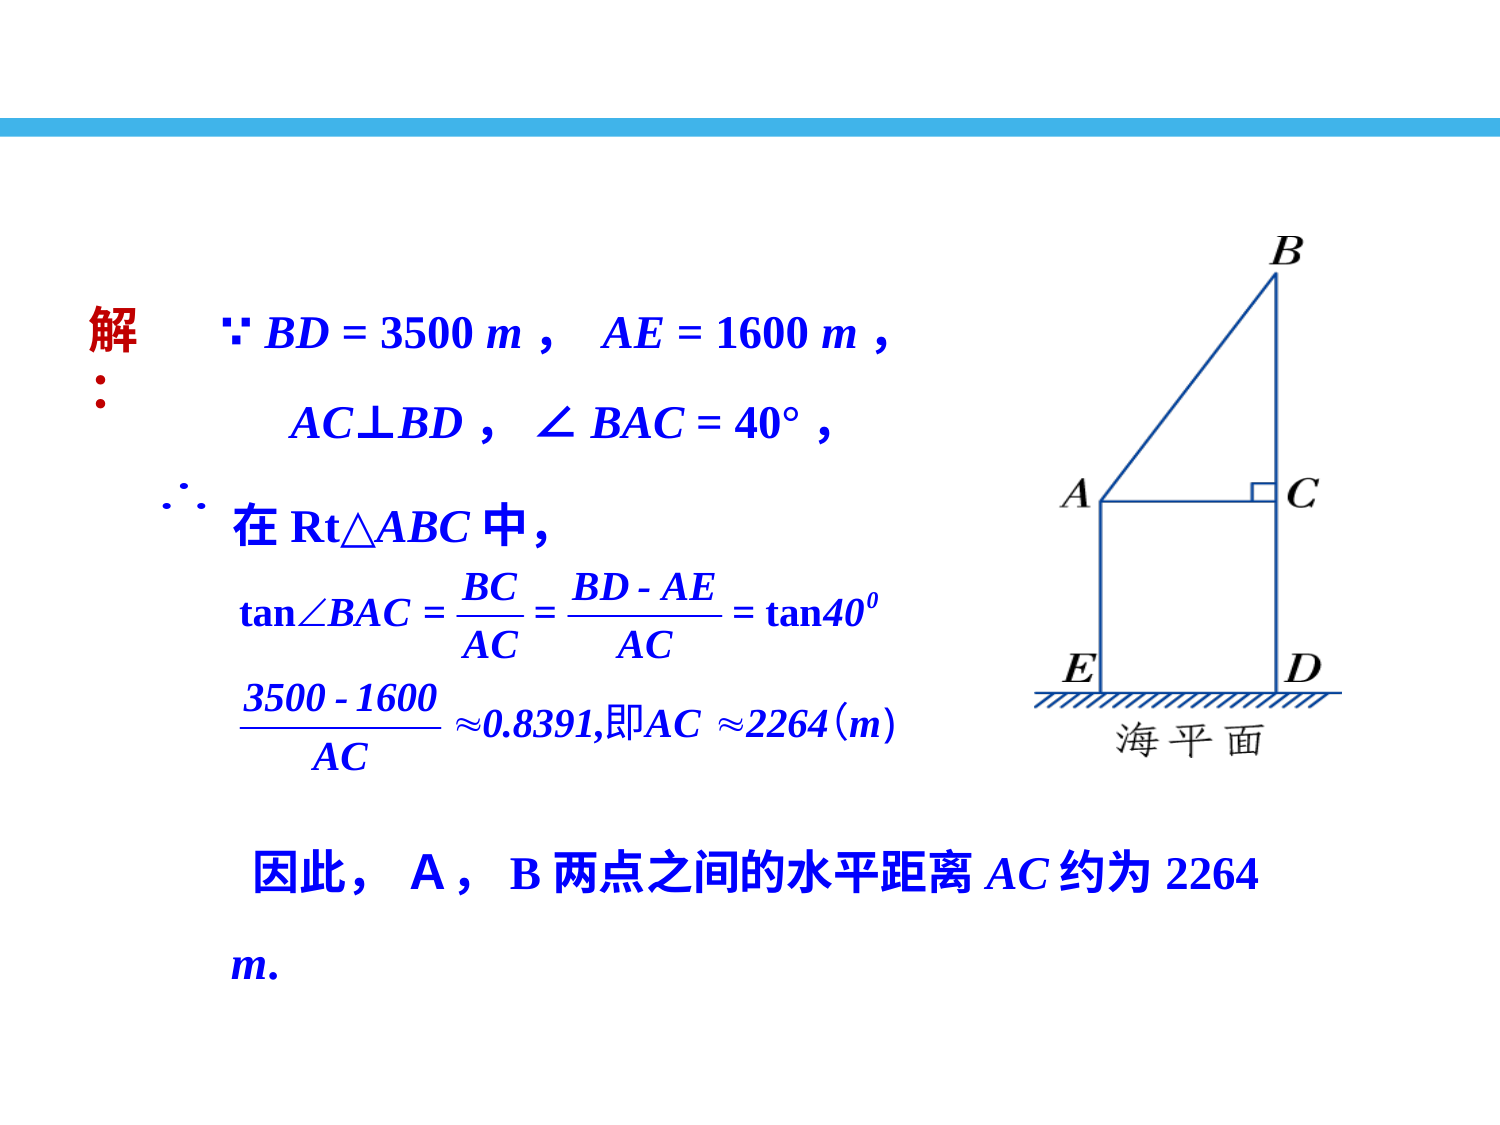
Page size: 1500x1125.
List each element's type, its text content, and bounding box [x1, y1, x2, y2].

text_box 因此， Ａ，B两点之间的水平距离AC约为2264 m. [217, 802, 1288, 996]
text_box 解： [74, 291, 191, 426]
text_box ∵ BD = 3500 m， AE = 1600 m， AC⊥BD， ∠BAC = 40°， [206, 261, 1034, 454]
picture [1034, 236, 1342, 758]
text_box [154, 454, 1448, 780]
